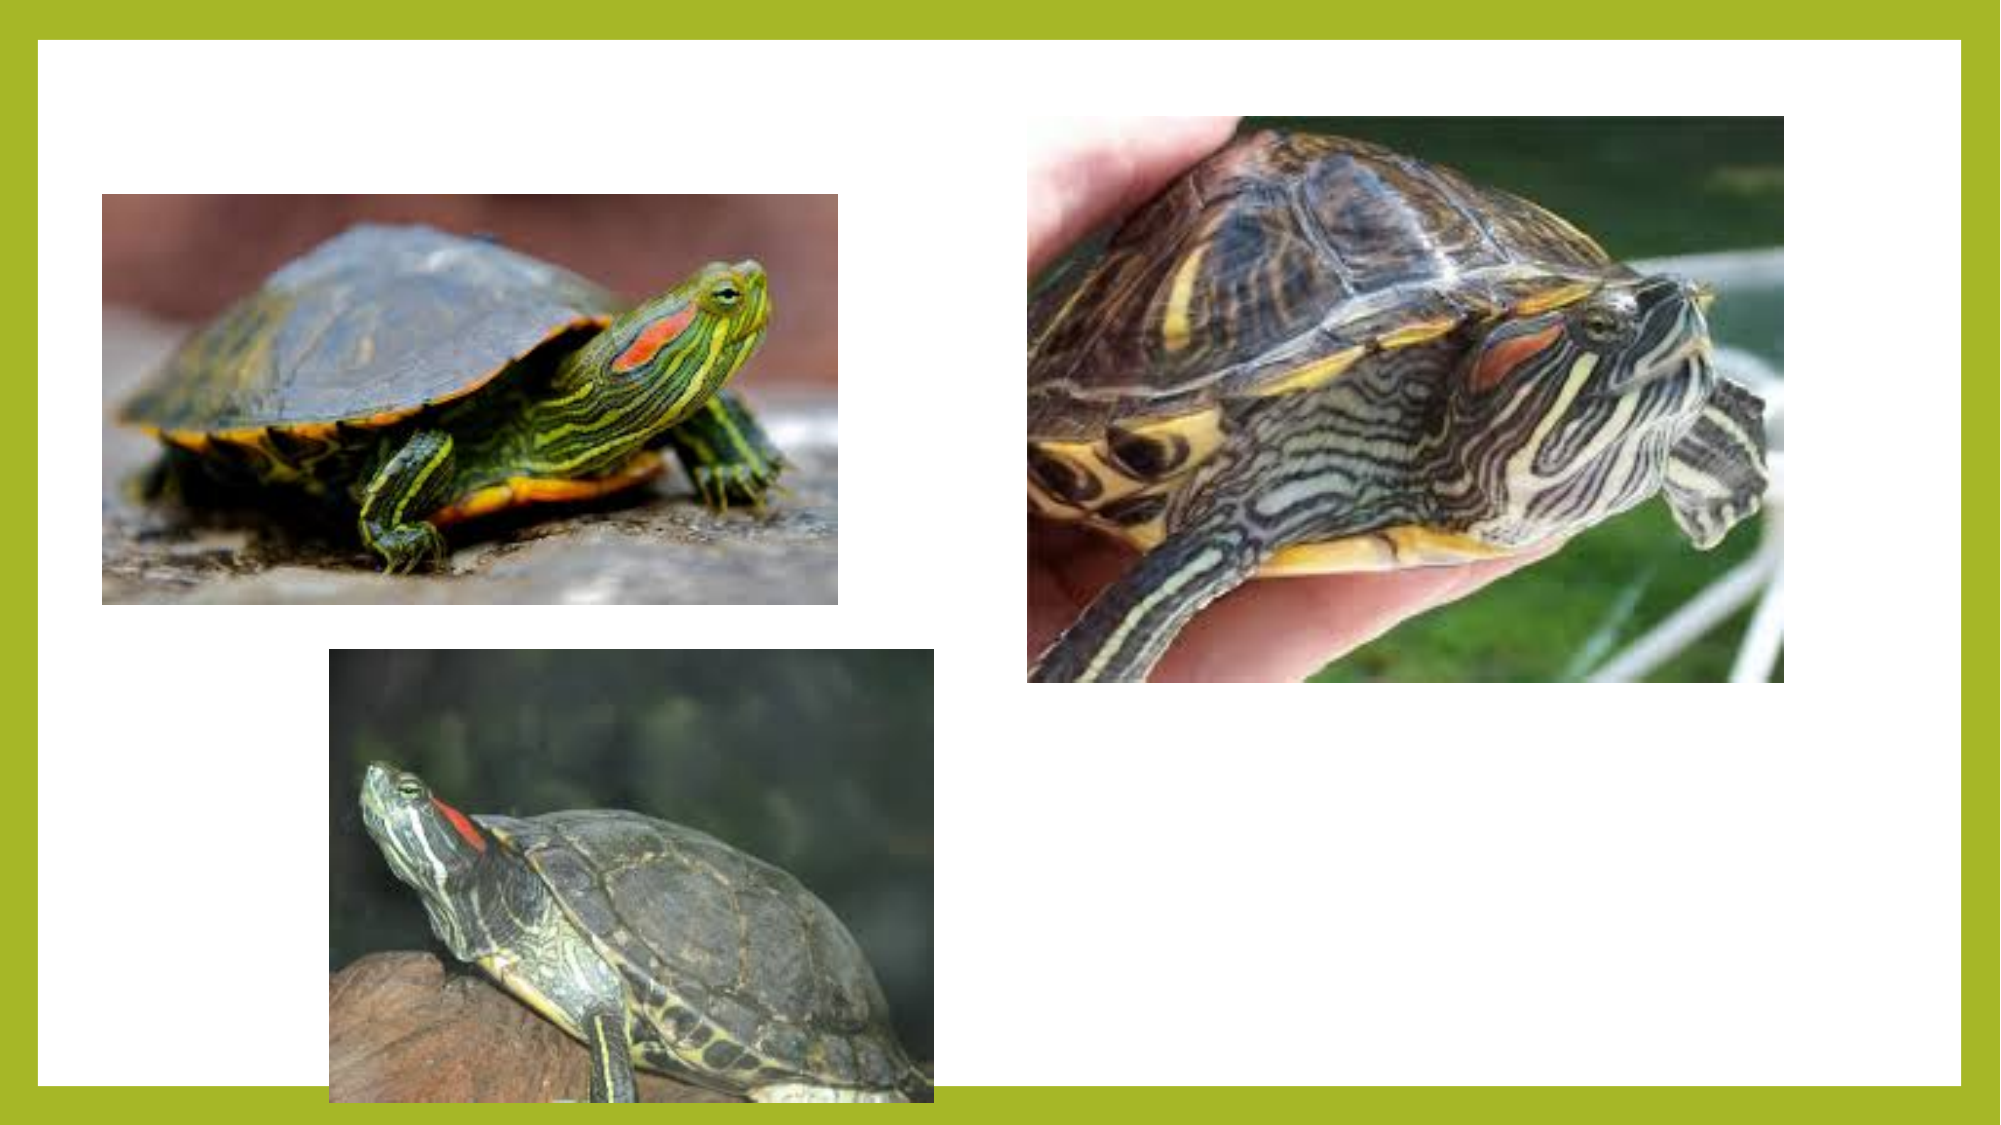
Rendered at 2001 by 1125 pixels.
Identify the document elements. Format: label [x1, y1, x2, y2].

picture [1027, 115, 1784, 683]
picture [101, 193, 839, 606]
picture [329, 649, 935, 1104]
